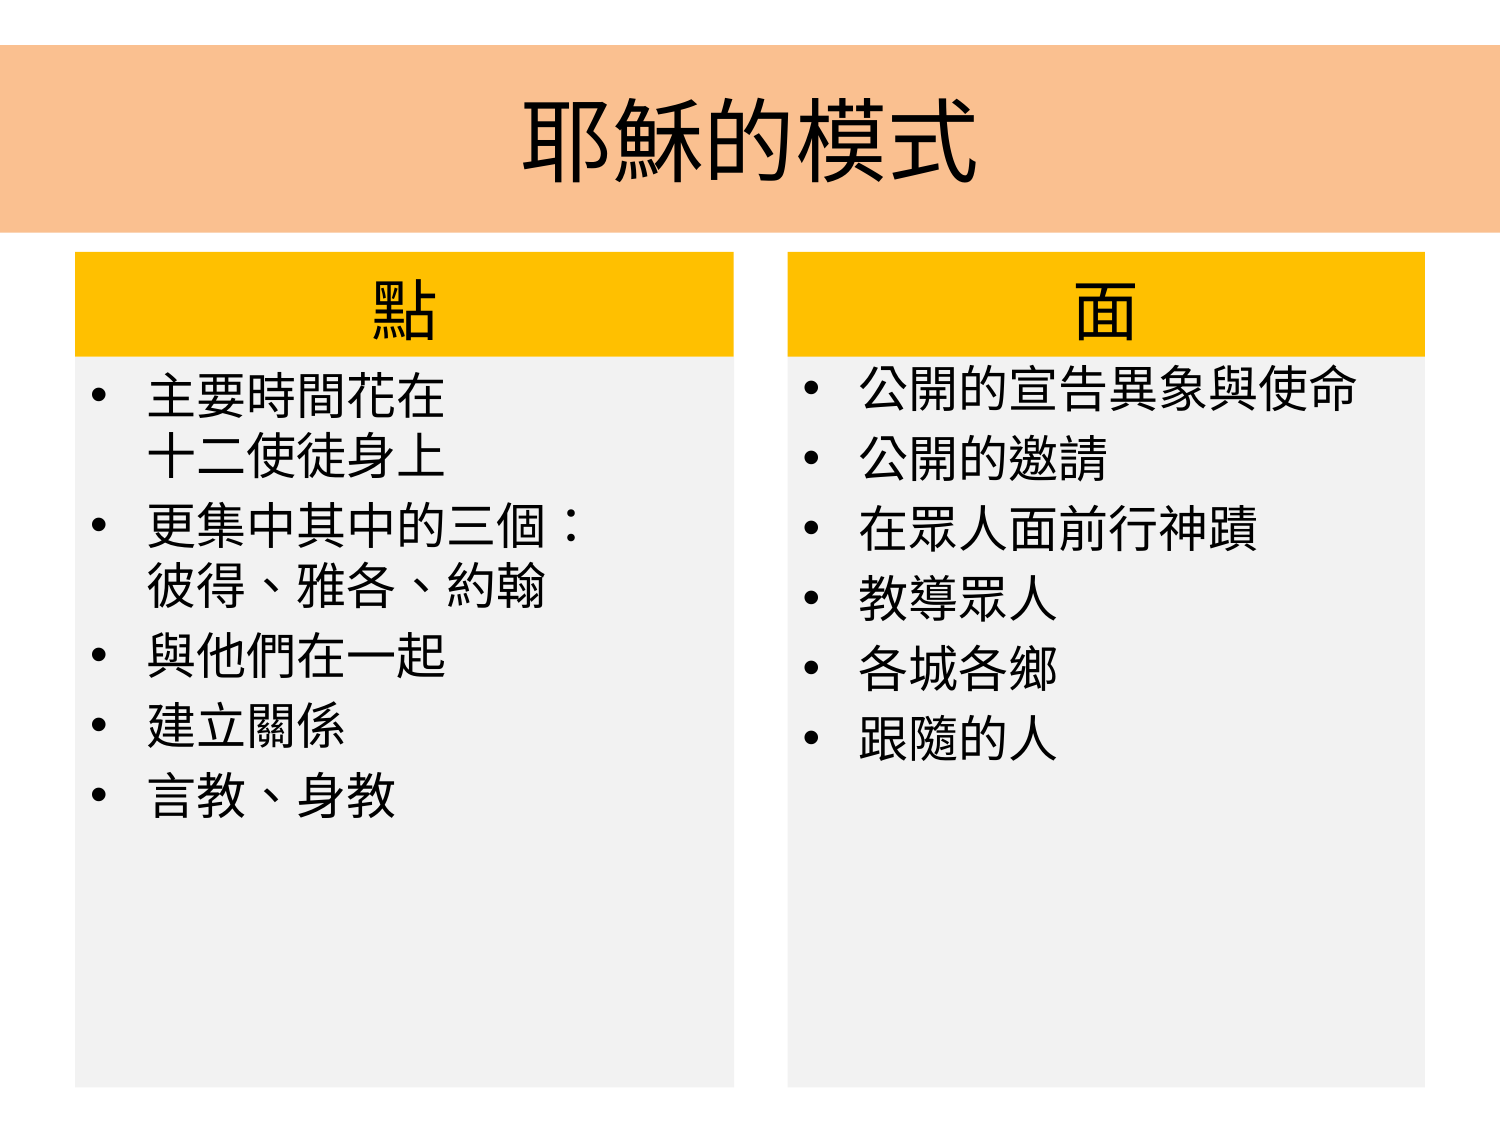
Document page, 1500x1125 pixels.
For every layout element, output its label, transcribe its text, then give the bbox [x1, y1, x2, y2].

list 面 [787, 251, 1425, 357]
list 點 [75, 251, 734, 357]
title 耶穌的模式 [0, 45, 1500, 233]
list 公開的宣告異象與使命 公開的邀請 在眾人面前行神蹟 教導眾人 各城各鄉 跟隨的人 [787, 357, 1425, 1088]
list 主要時間花在 十二使徒身上 更集中其中的三個： 彼得、雅各、約翰 與他們在一起 建立關係 言教、身教 [75, 356, 735, 1088]
